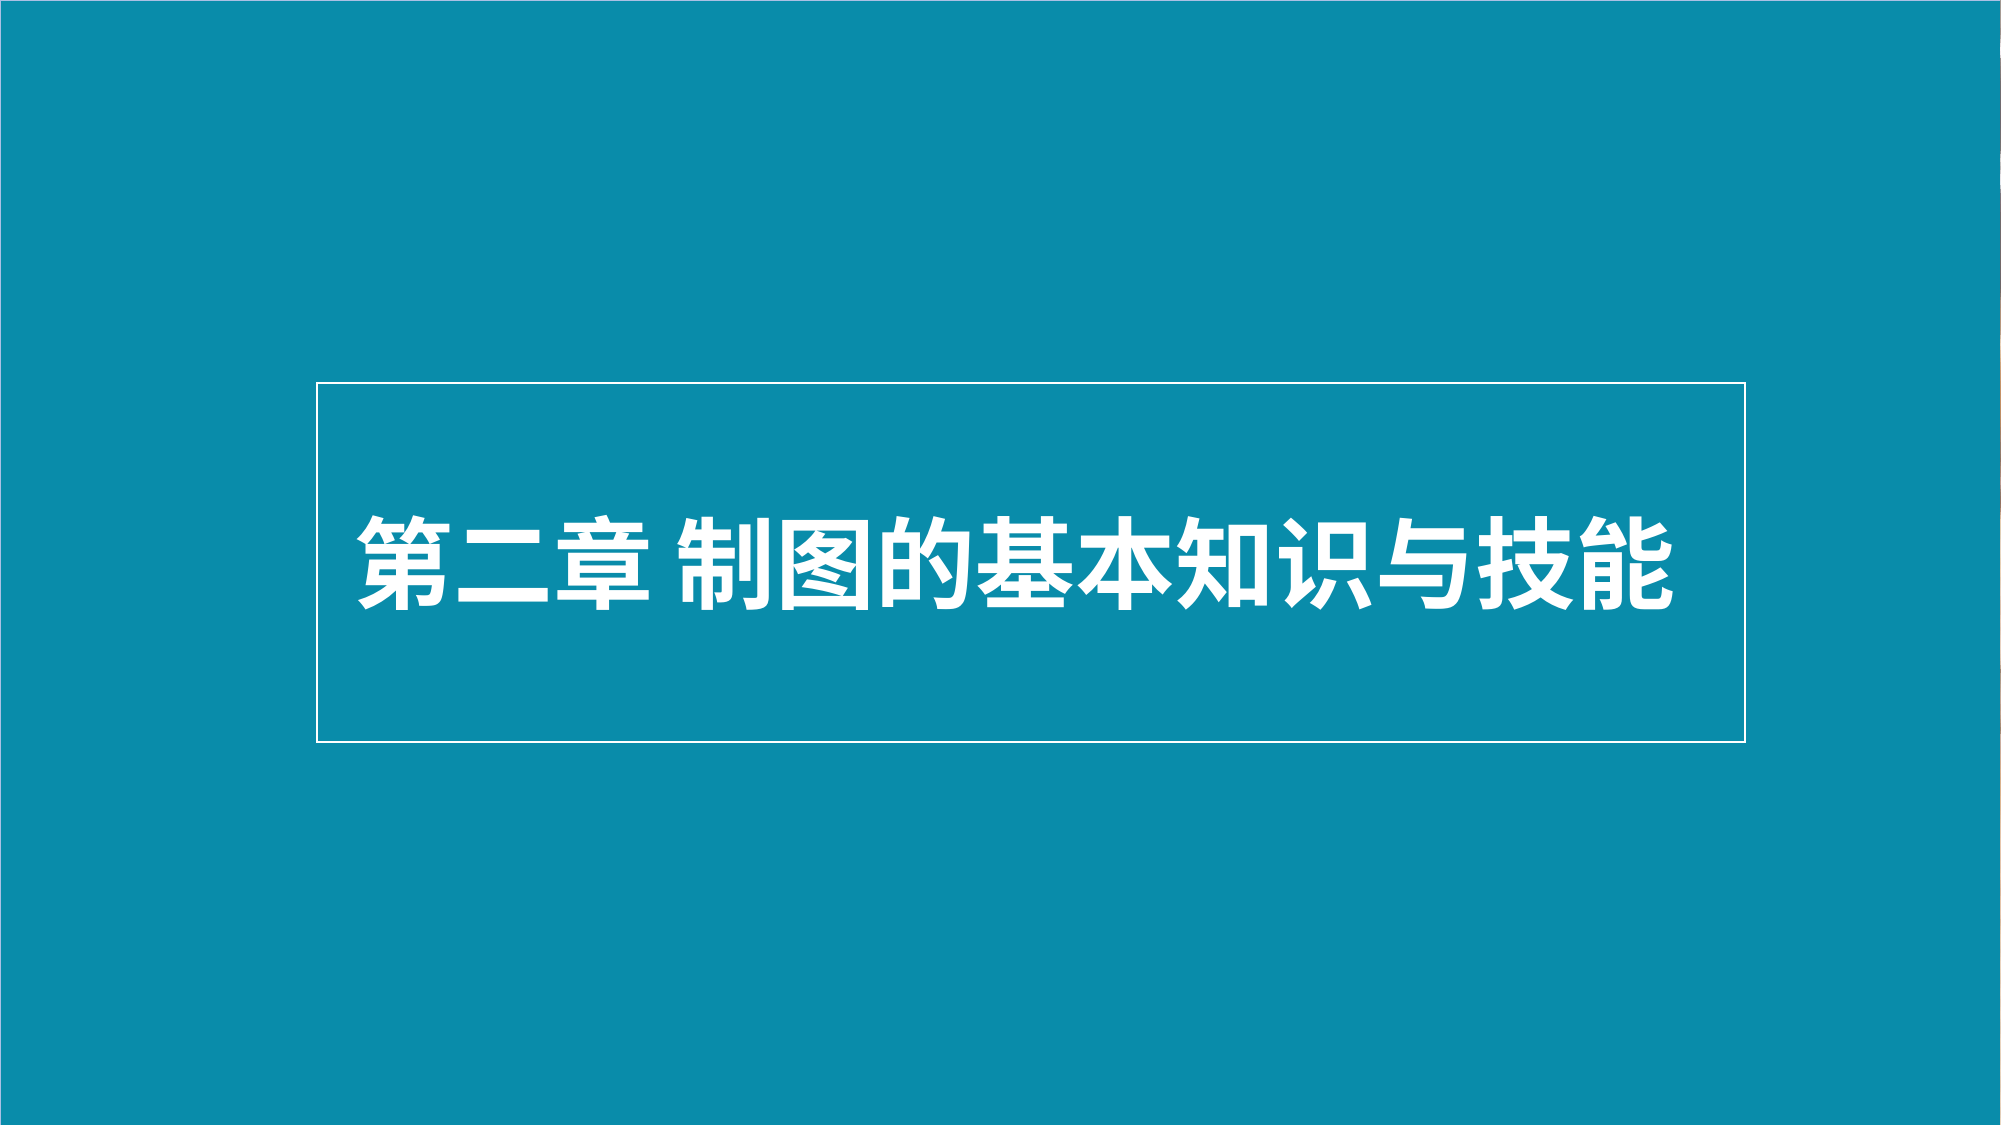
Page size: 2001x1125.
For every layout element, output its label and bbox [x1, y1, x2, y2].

picture [358, 516, 449, 609]
picture [1178, 517, 1225, 608]
picture [558, 516, 648, 549]
picture [1319, 523, 1365, 570]
picture [558, 553, 648, 609]
picture [930, 556, 951, 582]
picture [1311, 579, 1336, 608]
picture [783, 520, 867, 609]
picture [459, 588, 547, 601]
picture [1285, 519, 1306, 539]
picture [1229, 525, 1266, 607]
picture [1380, 575, 1442, 586]
picture [678, 517, 734, 609]
picture [1280, 547, 1315, 606]
picture [1630, 517, 1671, 560]
picture [1581, 517, 1626, 547]
picture [1630, 564, 1672, 609]
picture [979, 517, 1071, 607]
picture [883, 517, 969, 609]
picture [1079, 517, 1170, 609]
picture [1479, 517, 1571, 609]
picture [1391, 518, 1466, 608]
picture [744, 518, 768, 609]
picture [740, 525, 750, 580]
picture [1585, 553, 1621, 609]
picture [467, 530, 539, 542]
picture [1348, 579, 1370, 608]
